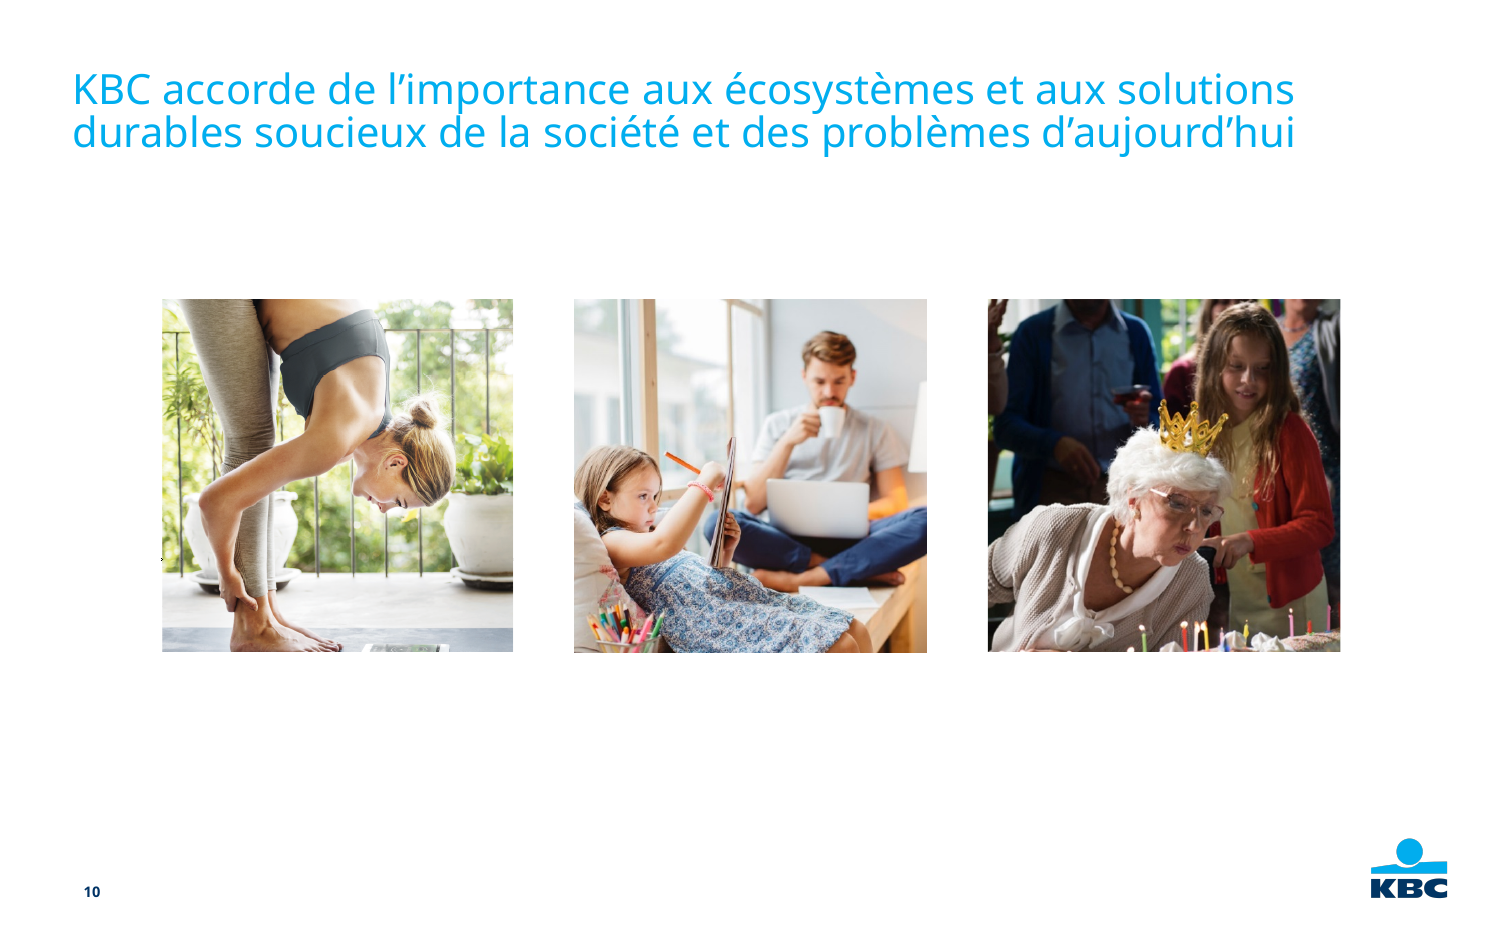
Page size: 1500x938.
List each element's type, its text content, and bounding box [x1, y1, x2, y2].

picture [160, 299, 514, 652]
picture [987, 299, 1341, 653]
picture [573, 299, 928, 653]
title KBC accorde de l’importance aux écosystèmes et aux solutions durables soucieux de la société et des problèmes d’aujourd’hui [72, 63, 1431, 158]
slide_number 10 [43, 868, 141, 918]
